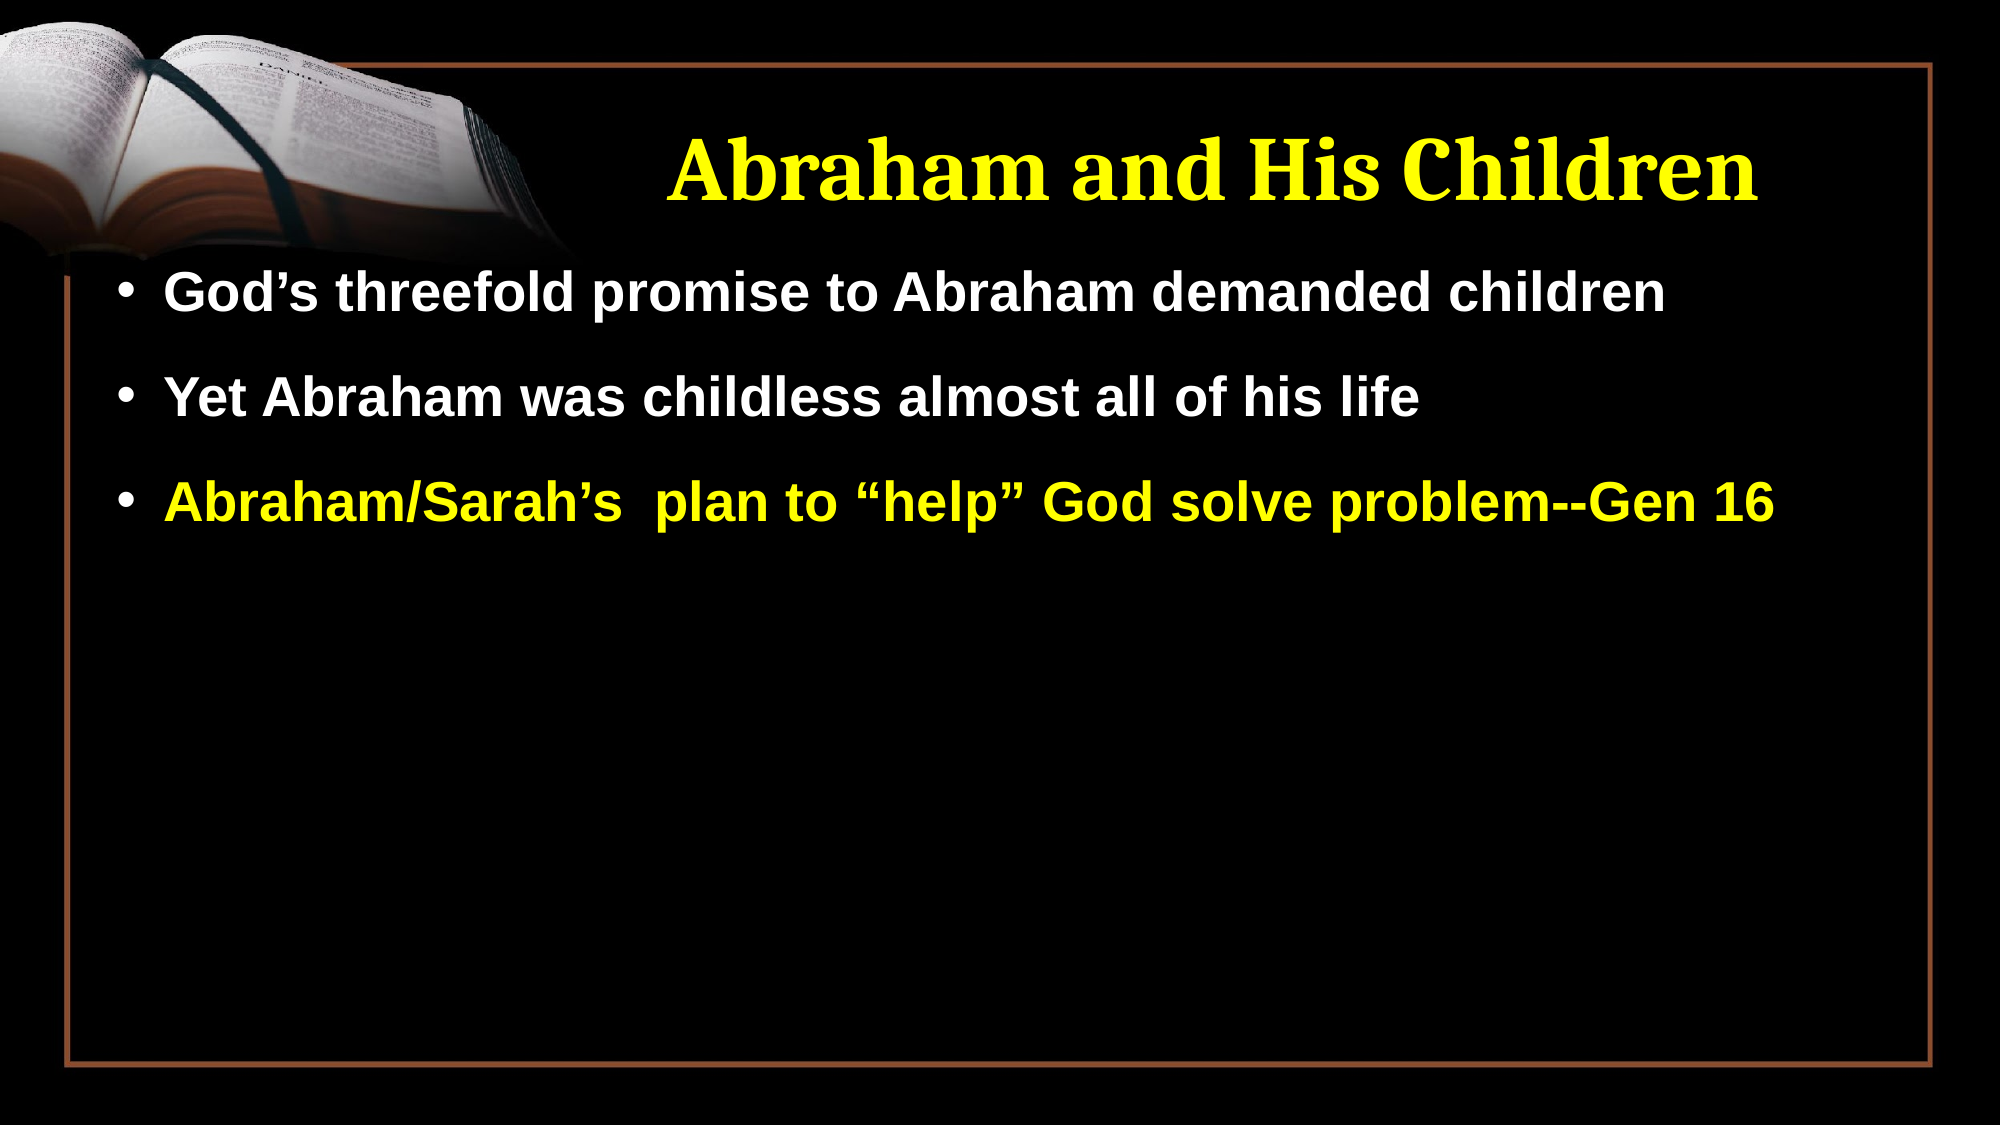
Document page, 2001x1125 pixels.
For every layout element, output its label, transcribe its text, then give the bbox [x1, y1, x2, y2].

picture [0, 0, 2000, 1125]
title Abraham and His Children [488, 49, 1940, 293]
text_box God’s threefold promise to Abraham demanded children Yet Abraham was childless almost all of his life Abraham/Sarah’s plan to “help” God solve problem--Gen 16 [101, 248, 1899, 541]
